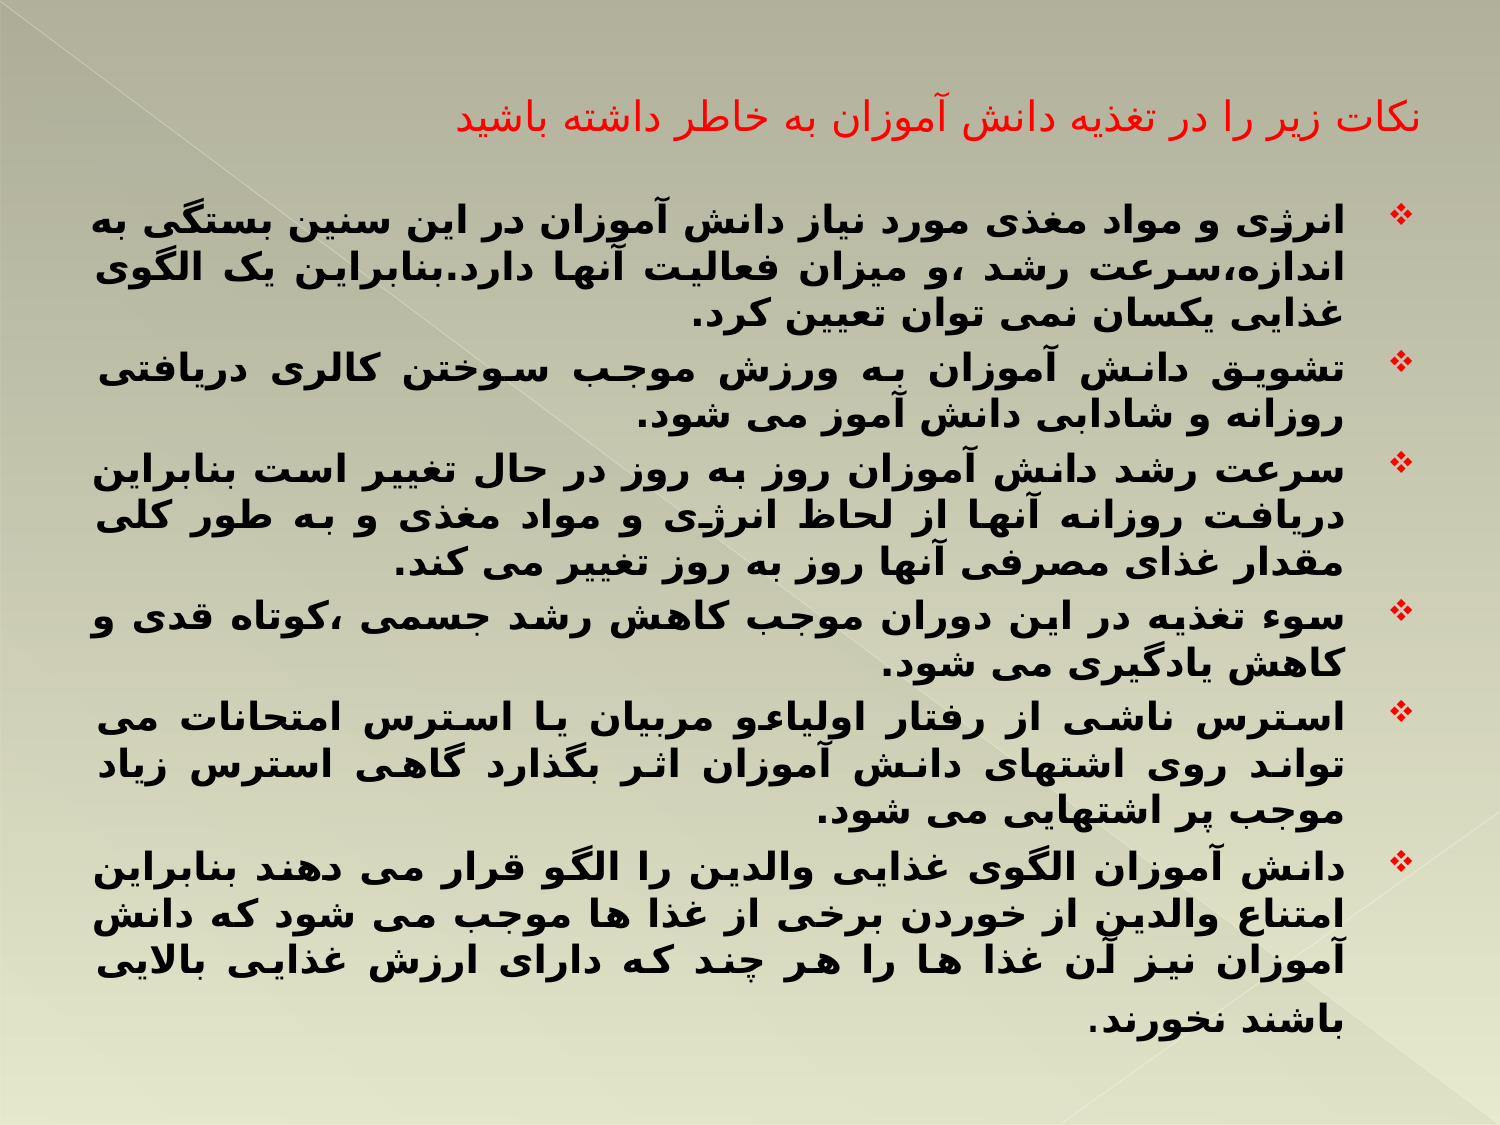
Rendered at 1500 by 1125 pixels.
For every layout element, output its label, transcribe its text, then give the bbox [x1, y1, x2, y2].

list انرژی و مواد مغذی مورد نیاز دانش آموزان در این سنین بستگی به اندازه،سرعت رشد ،و میزان فعالیت آنها دارد.بنابراین یک الگوی غذایی یکسان نمی توان تعیین کرد. تشویق دانش آموزان به ورزش موجب سوختن کالری دریافتی روزانه و شادابی دانش آموز می شود. سرعت رشد دانش آموزان روز به روز در حال تغییر است بنابراین دریافت روزانه آنها از لحاظ انرژی و مواد مغذی و به طور کلی مقدار غذای مصرفی آنها روز به روز تغییر می کند. سوء تغذیه در این دوران موجب کاهش رشد جسمی ،کوتاه قدی و کاهش یادگیری می شود. استرس ناشی از رفتار اولیاءو مربیان یا استرس امتحانات می تواند روی اشتهای دانش آموزان اثر بگذارد گاهی استرس زیاد موجب پر اشتهایی می شود. دانش آموزان الگوی غذایی والدین را الگو قرار می دهند بنابراین امتناع والدین از خوردن برخی از غذا ها موجب می شود که دانش آموزان نیز آن غذا ها را هر چند که دارای ارزش غذایی بالایی باشند نخورند. [75, 187, 1425, 1059]
title نکات زیر را در تغذیه دانش آموزان به خاطر داشته باشید [87, 0, 1438, 230]
